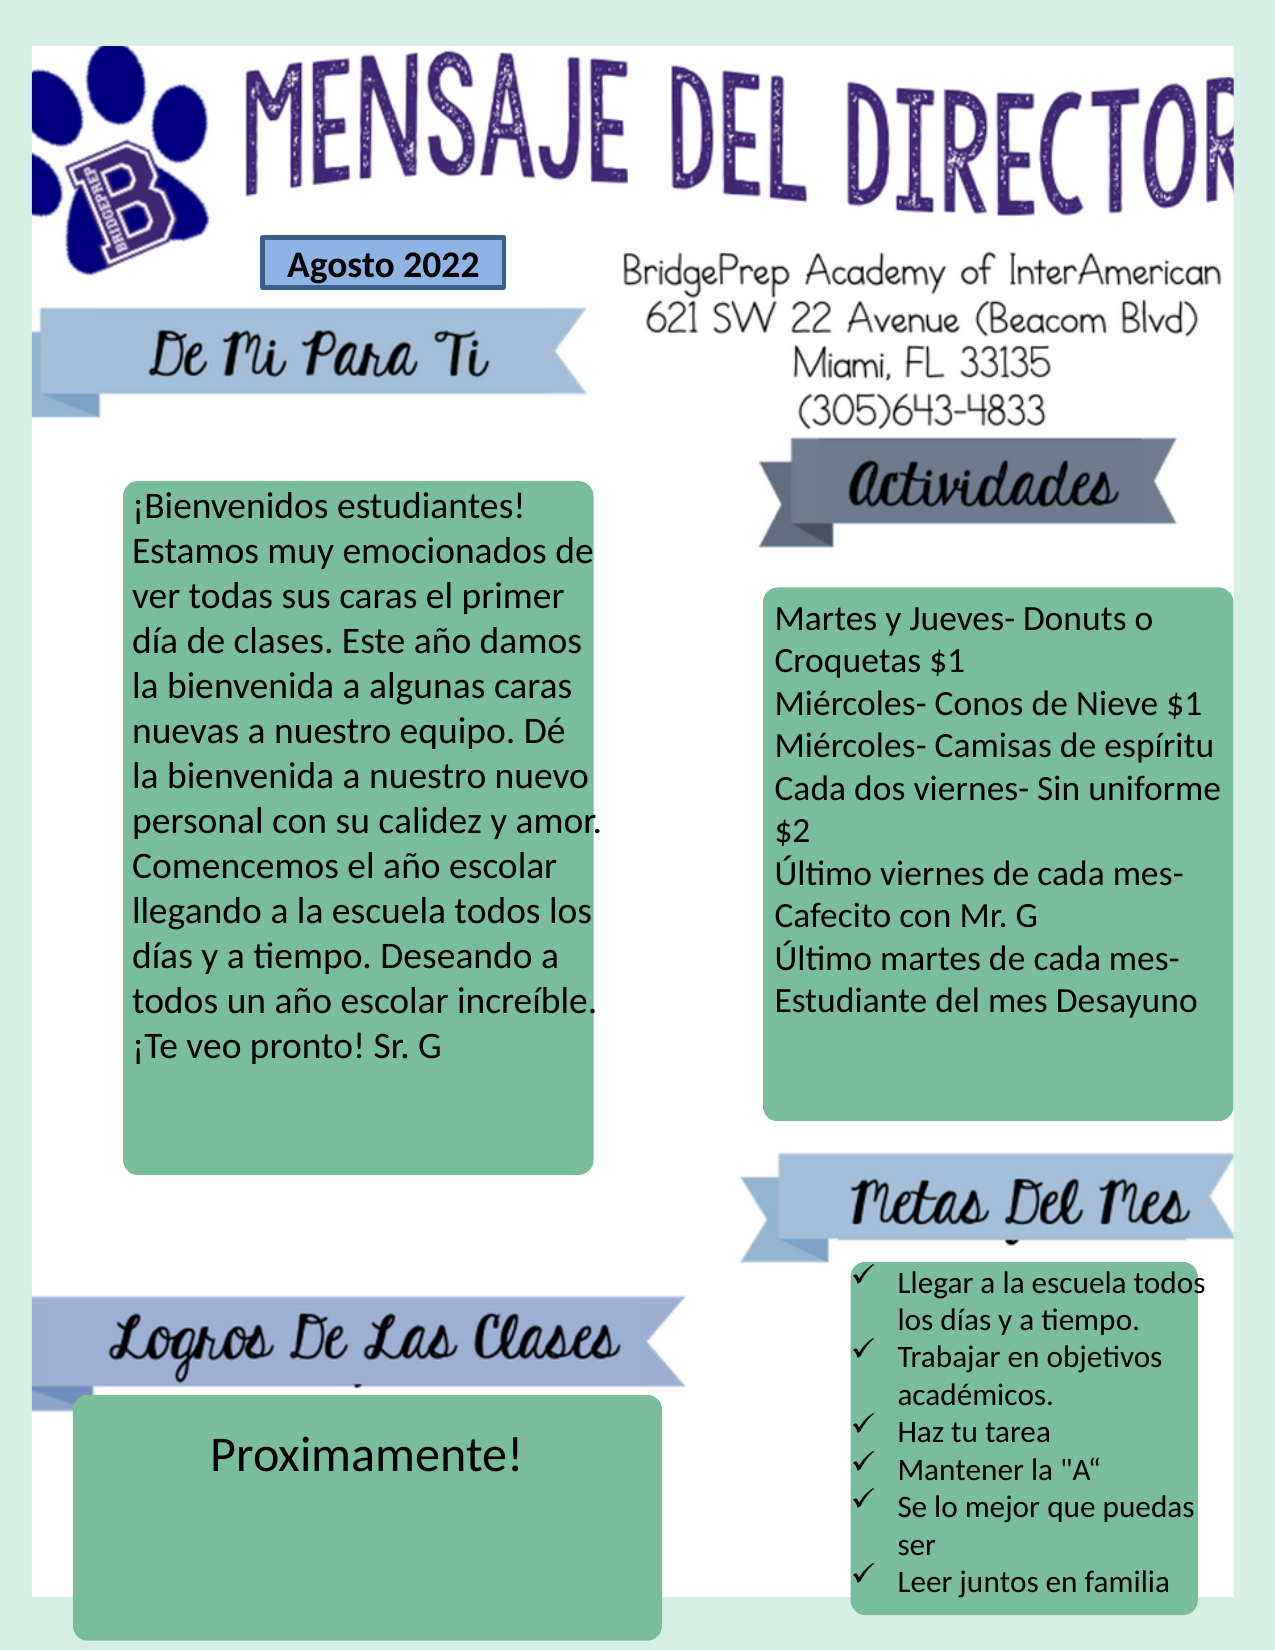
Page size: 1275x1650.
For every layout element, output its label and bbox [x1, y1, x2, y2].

text_box [72, 1394, 663, 1641]
picture [31, 46, 1234, 1597]
text_box [122, 480, 594, 1176]
text_box [762, 587, 1234, 1122]
text_box [850, 1261, 1199, 1616]
